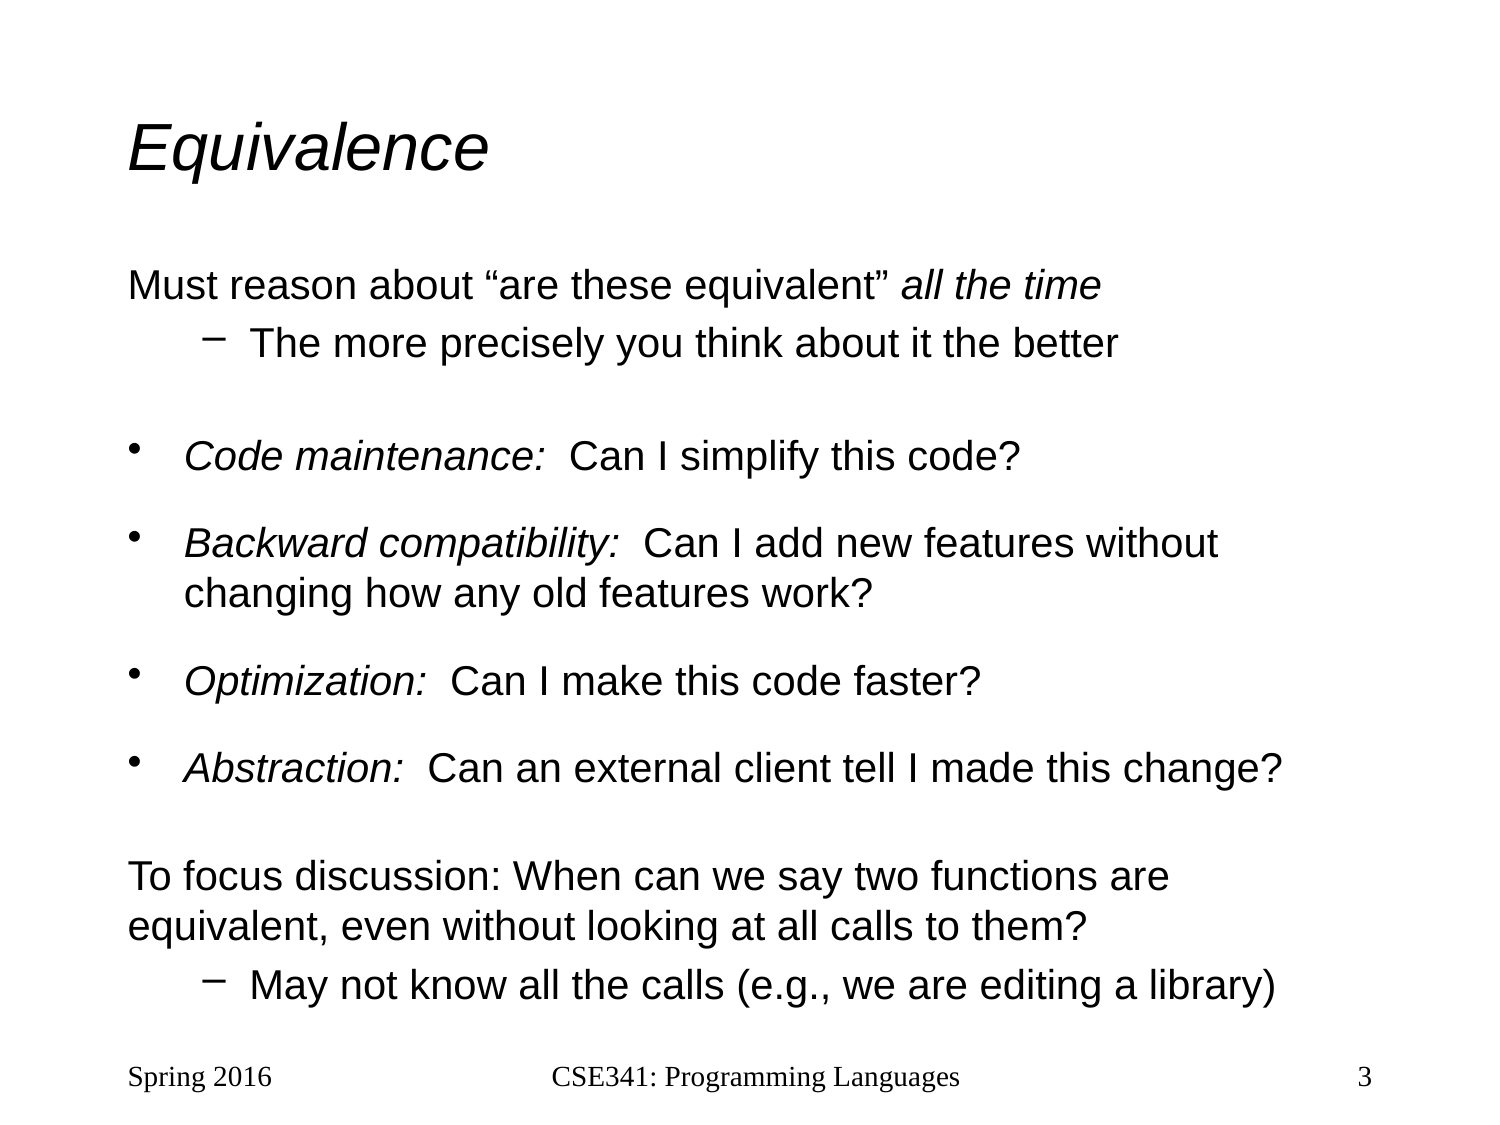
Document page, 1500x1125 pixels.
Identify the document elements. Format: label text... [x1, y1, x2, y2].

title Equivalence [112, 49, 1388, 238]
slide_number 3 [1074, 1049, 1388, 1125]
slide_number Spring 2016 [112, 1049, 426, 1125]
list Must reason about “are these equivalent” all the time The more precisely you think about it the better Code maintenance: Can I simplify this code? Backward compatibility: Can I add new features without changing how any old features work? Optimization: Can I make this code faster? Abstraction: Can an external client tell I made this change? To focus discussion: When can we say two functions are equivalent, even without looking at all calls to them? May not know all the calls (e.g., we are editing a library) [112, 249, 1388, 1013]
footer CSE341: Programming Languages [474, 1049, 1038, 1125]
